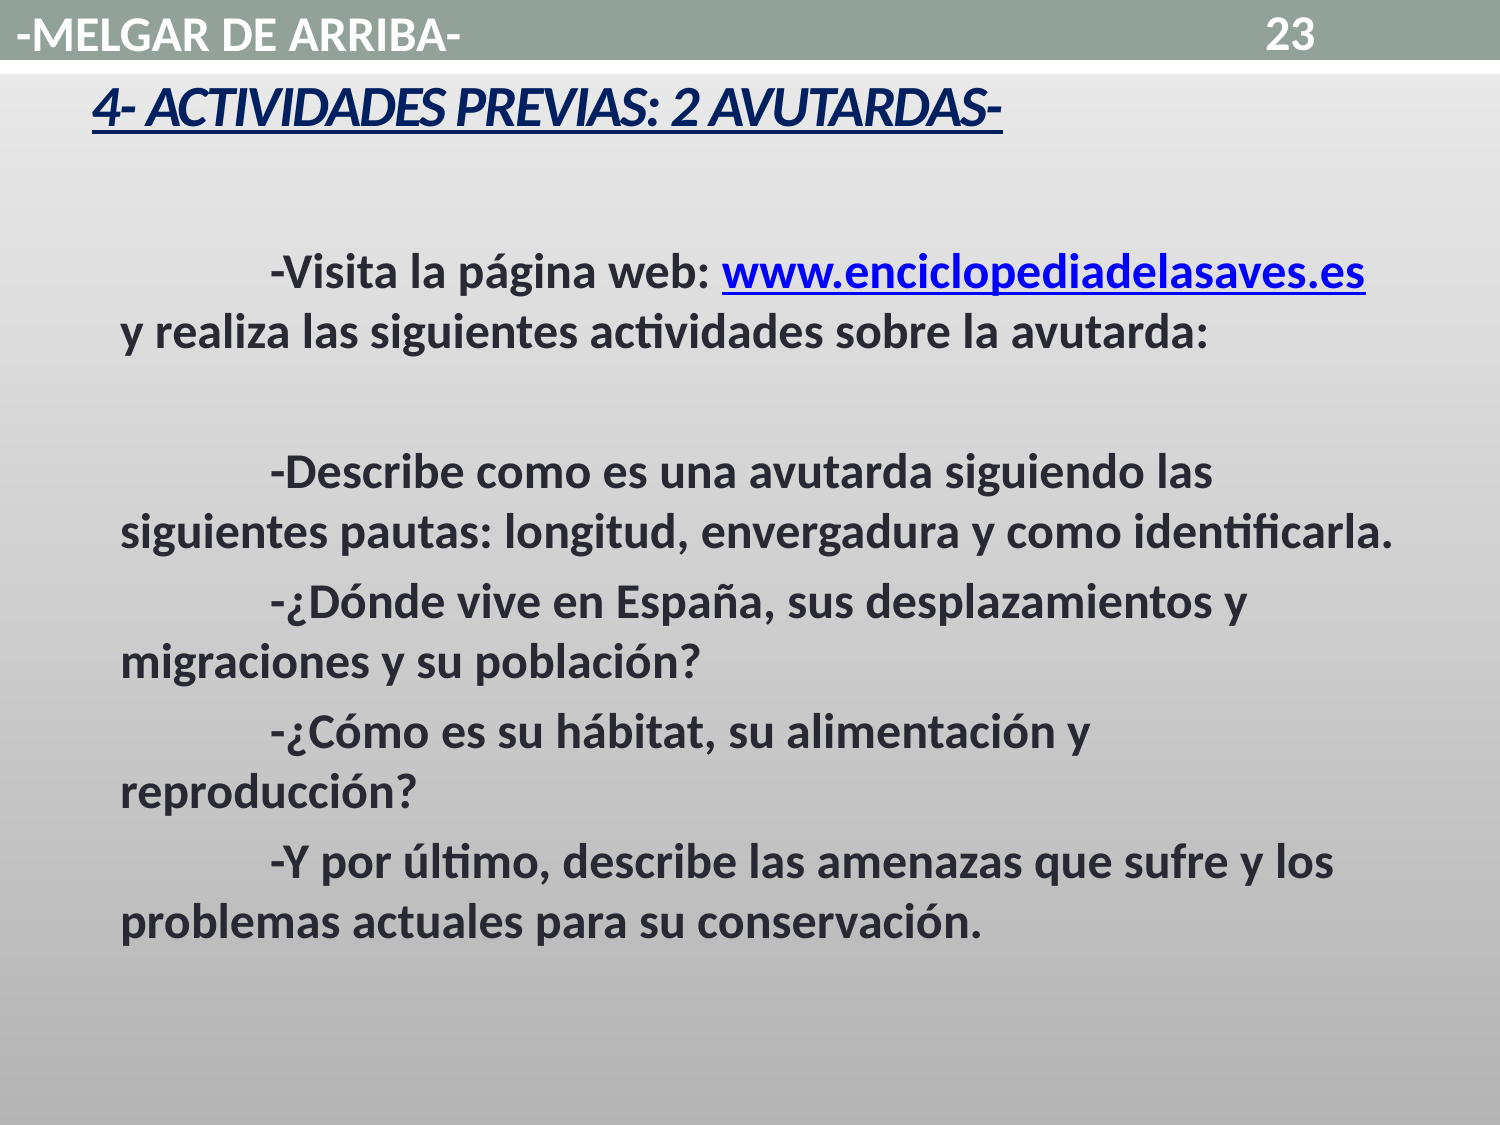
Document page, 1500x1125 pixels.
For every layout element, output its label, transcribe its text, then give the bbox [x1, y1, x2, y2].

footer -MELGAR DE ARRIBA- [1, 4, 677, 59]
slide_number 23 [1250, 3, 1425, 57]
list -Visita la página web: www.enciclopediadelasaves.es y realiza las siguientes actividades sobre la avutarda: -Describe como es una avutarda siguiendo las siguientes pautas: longitud, envergadura y como identificarla. -¿Dónde vive en España, sus desplazamientos y migraciones y su población? -¿Cómo es su hábitat, su alimentación y reproducción? -Y por último, describe las amenazas que sufre y los problemas actuales para su conservación. [74, 160, 1412, 1048]
title 4- ACTIVIDADES PREVIAS: 2 AVUTARDAS- [76, 54, 1427, 152]
